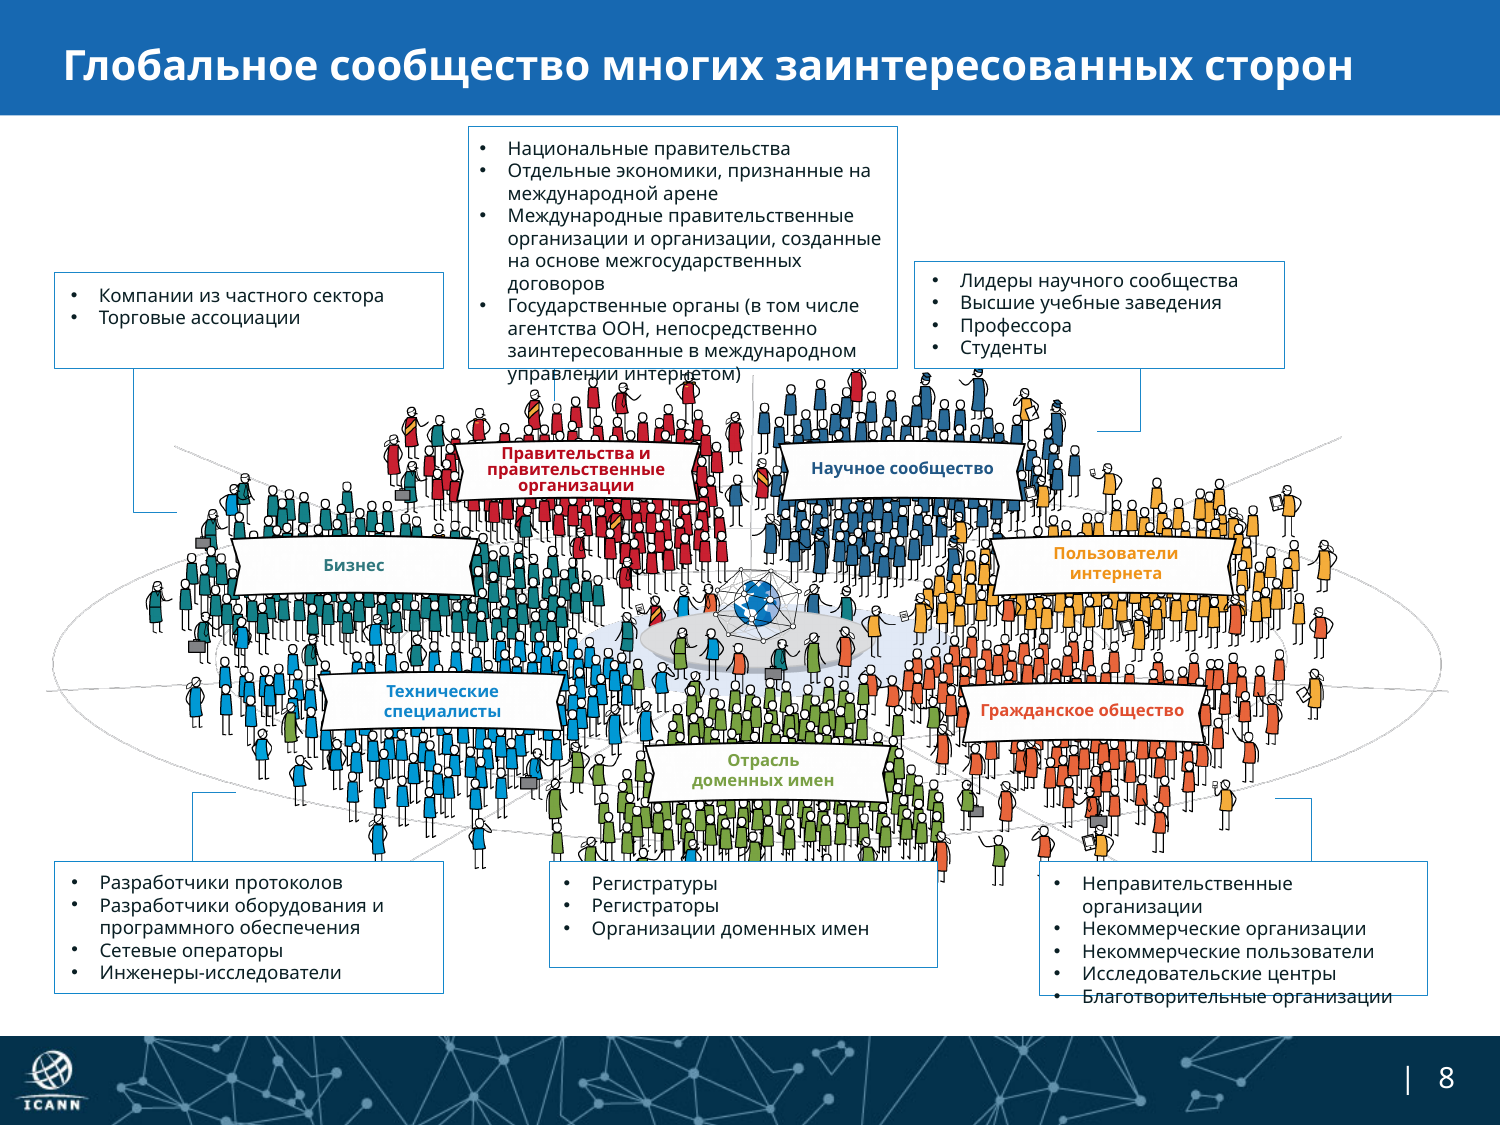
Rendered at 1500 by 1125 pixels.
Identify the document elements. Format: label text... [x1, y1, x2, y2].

text_box Национальные правительства Отдельные экономики, признанные на международной арене Международные правительственные организации и организации, созданные на основе межгосударственных договоров Государственные органы (в том числе агентства ООН, непосредственно заинтересованные в международном управлении интернетом) [464, 129, 898, 307]
picture [0, 1036, 1500, 1125]
text_box Неправительственные организации Некоммерческие организации Некоммерческие пользователи Исследовательские центры Благотворительные организации [1039, 1005, 1428, 1015]
picture [35, 309, 1454, 996]
text_box Лидеры научного сообщества Высшие учебные заведения Профессора Студенты [917, 261, 1266, 307]
title Глобальное сообщество многих заинтересованных сторон ICANN [0, 0, 1500, 116]
text_box Компании из частного сектора Торговые ассоциации [55, 275, 444, 307]
text_box [466, 125, 900, 307]
text_box [53, 271, 445, 307]
text_box [912, 259, 1286, 307]
